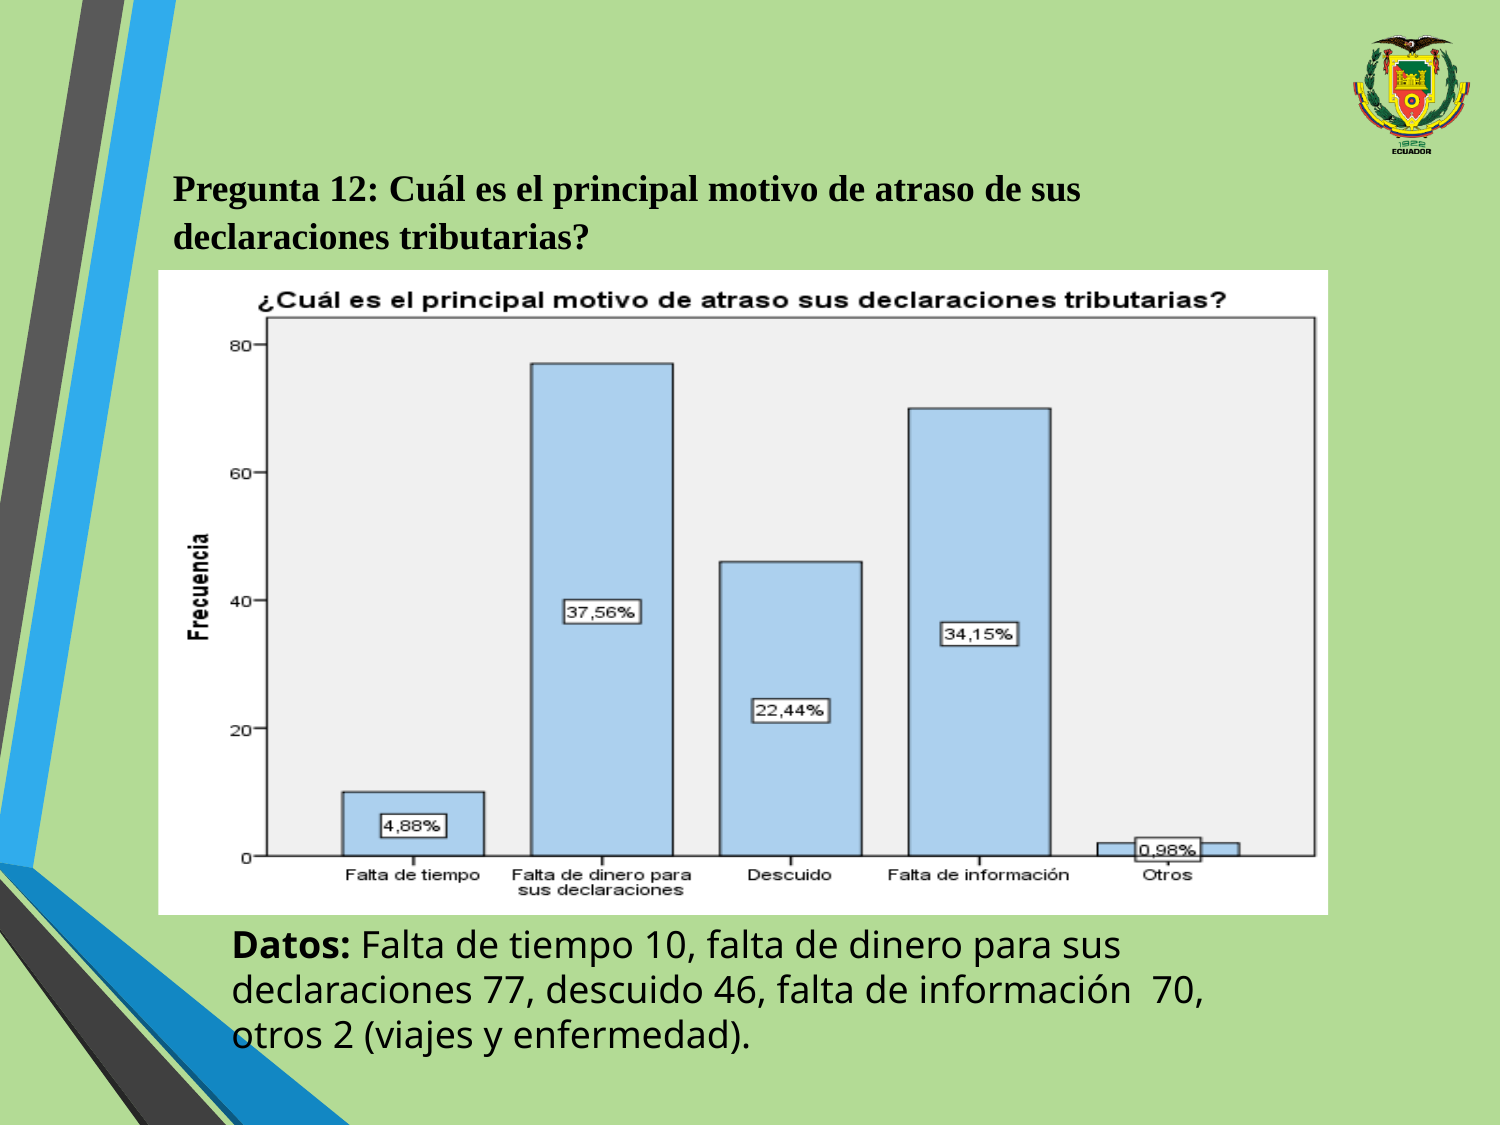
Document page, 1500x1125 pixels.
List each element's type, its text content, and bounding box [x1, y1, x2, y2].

picture [1353, 35, 1475, 154]
text_box Pregunta 12: Cuál es el principal motivo de atraso de sus declaraciones tributarias? [158, 153, 1294, 265]
picture [158, 270, 1329, 915]
text_box Datos: Falta de tiempo 10, falta de dinero para sus declaraciones 77, descuido 46, falta de información 70, otros 2 (viajes y enfermedad). [216, 915, 1321, 1064]
